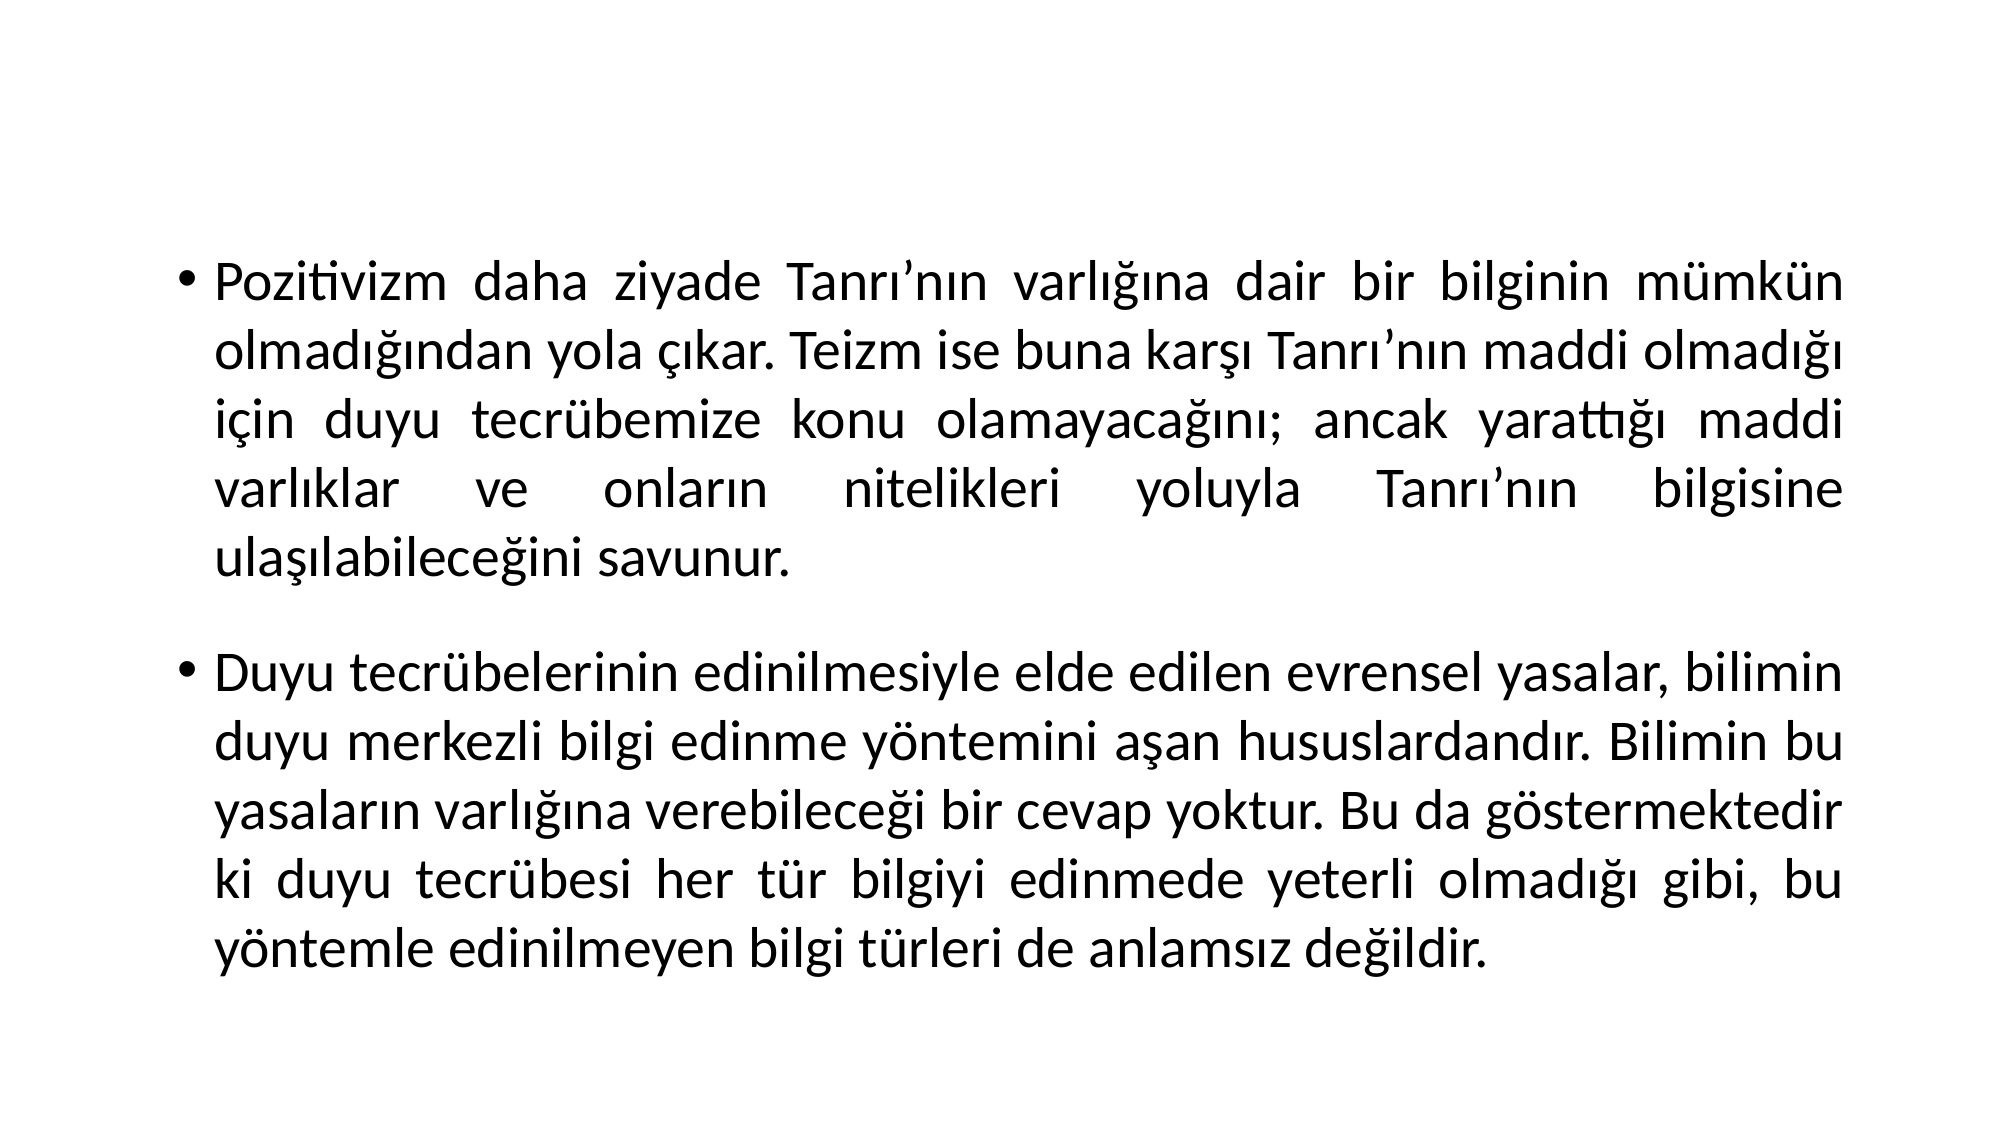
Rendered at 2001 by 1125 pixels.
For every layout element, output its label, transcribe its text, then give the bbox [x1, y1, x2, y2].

list Pozitivizm daha ziyade Tanrı’nın varlığına dair bir bilginin mümkün olmadığından yola çıkar. Teizm ise buna karşı Tanrı’nın maddi olmadığı için duyu tecrübemize konu olamayacağını; ancak yarattığı maddi varlıklar ve onların nitelikleri yoluyla Tanrı’nın bilgisine ulaşılabileceğini savunur. Duyu tecrübelerinin edinilmesiyle elde edilen evrensel yasalar, bilimin duyu merkezli bilgi edinme yöntemini aşan hususlardandır. Bilimin bu yasaların varlığına verebileceği bir cevap yoktur. Bu da göstermektedir ki duyu tecrübesi her tür bilgiyi edinmede yeterli olmadığı gibi, bu yöntemle edinilmeyen bilgi türleri de anlamsız değildir. [162, 120, 1863, 1014]
